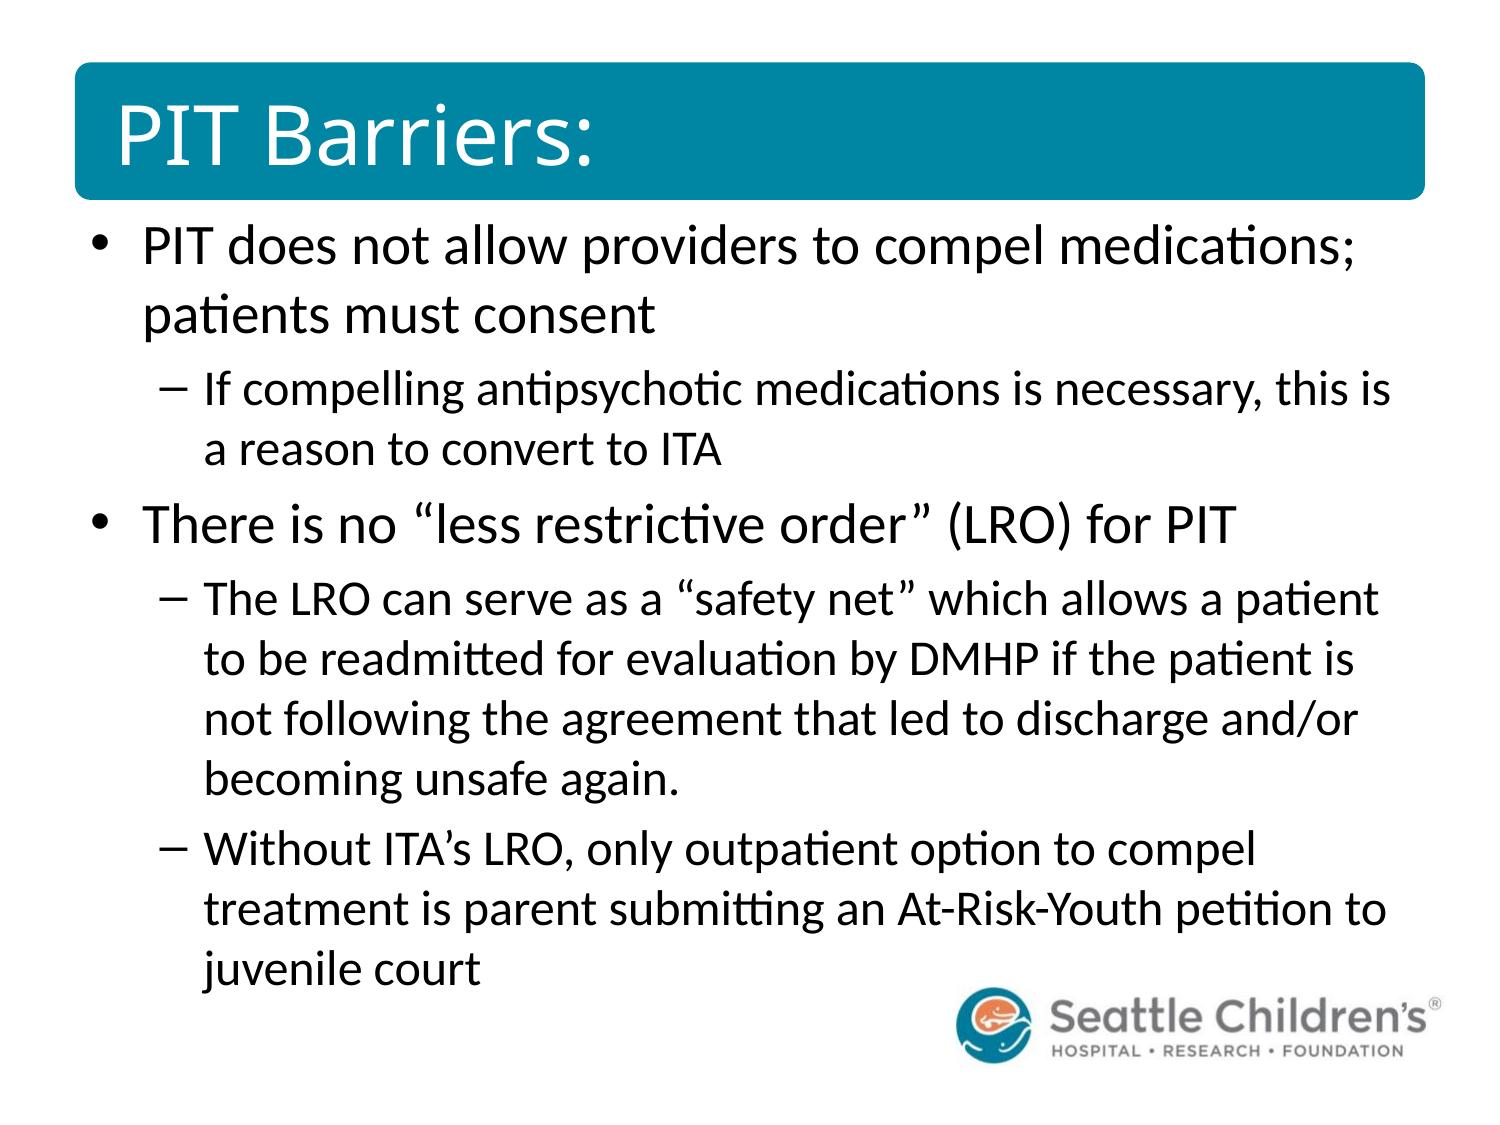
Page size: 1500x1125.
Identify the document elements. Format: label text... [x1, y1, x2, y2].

text_box PIT Barriers: [99, 75, 1400, 190]
text_box [72, 60, 1428, 202]
list PIT does not allow providers to compel medications; patients must consent If compelling antipsychotic medications is necessary, this is a reason to convert to ITA There is no “less restrictive order” (LRO) for PIT The LRO can serve as a “safety net” which allows a patient to be readmitted for evaluation by DMHP if the patient is not following the agreement that led to discharge and/or becoming unsafe again. Without ITA’s LRO, only outpatient option to compel treatment is parent submitting an At-Risk-Youth petition to juvenile court [75, 200, 1425, 1005]
picture [924, 955, 1458, 1096]
